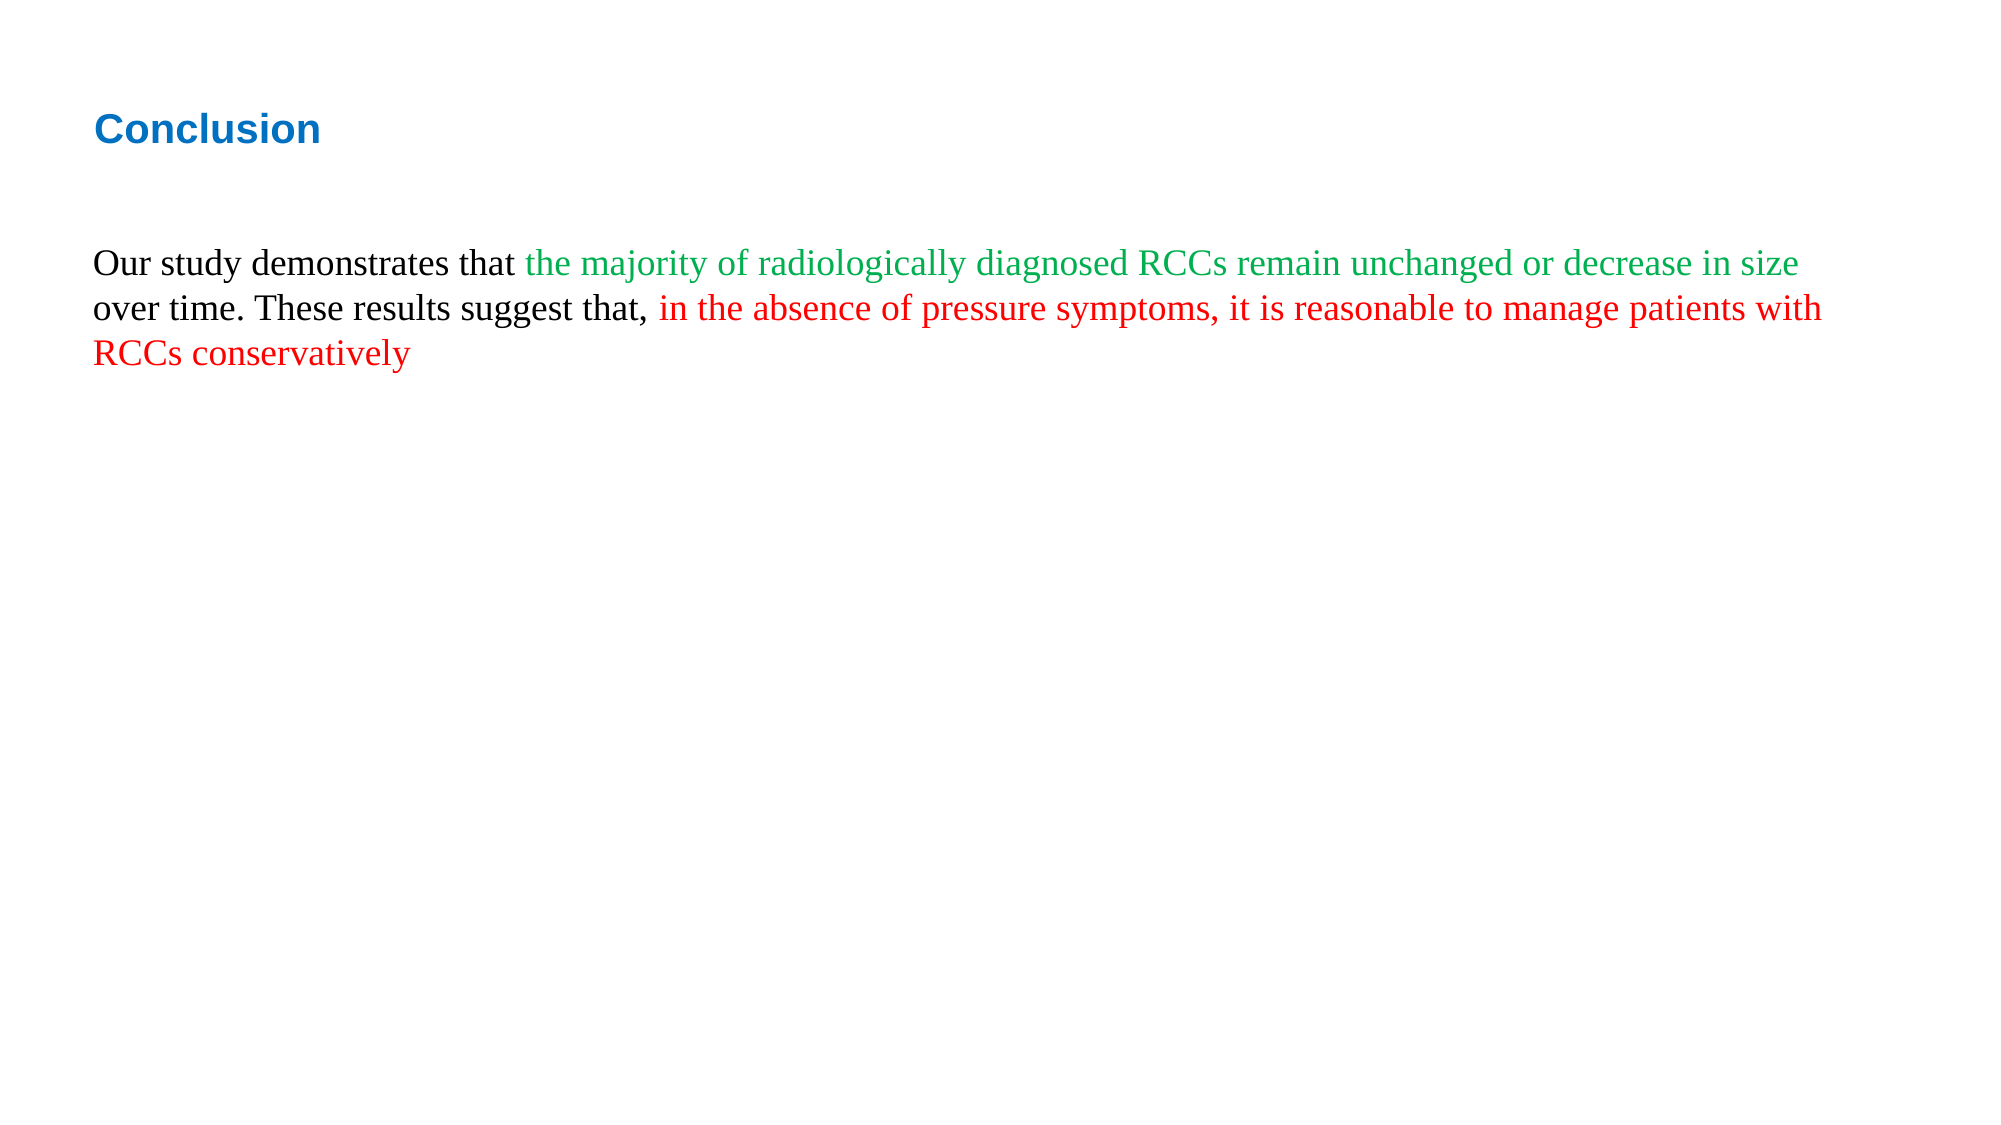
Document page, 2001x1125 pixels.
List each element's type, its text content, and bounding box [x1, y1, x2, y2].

text_box Our study demonstrates that the majority of radiologically diagnosed RCCs remain unchanged or decrease in size over time. These results suggest that, in the absence of pressure symptoms, it is reasonable to manage patients with RCCs conservatively [78, 230, 1868, 380]
text_box Conclusion [79, 94, 337, 160]
